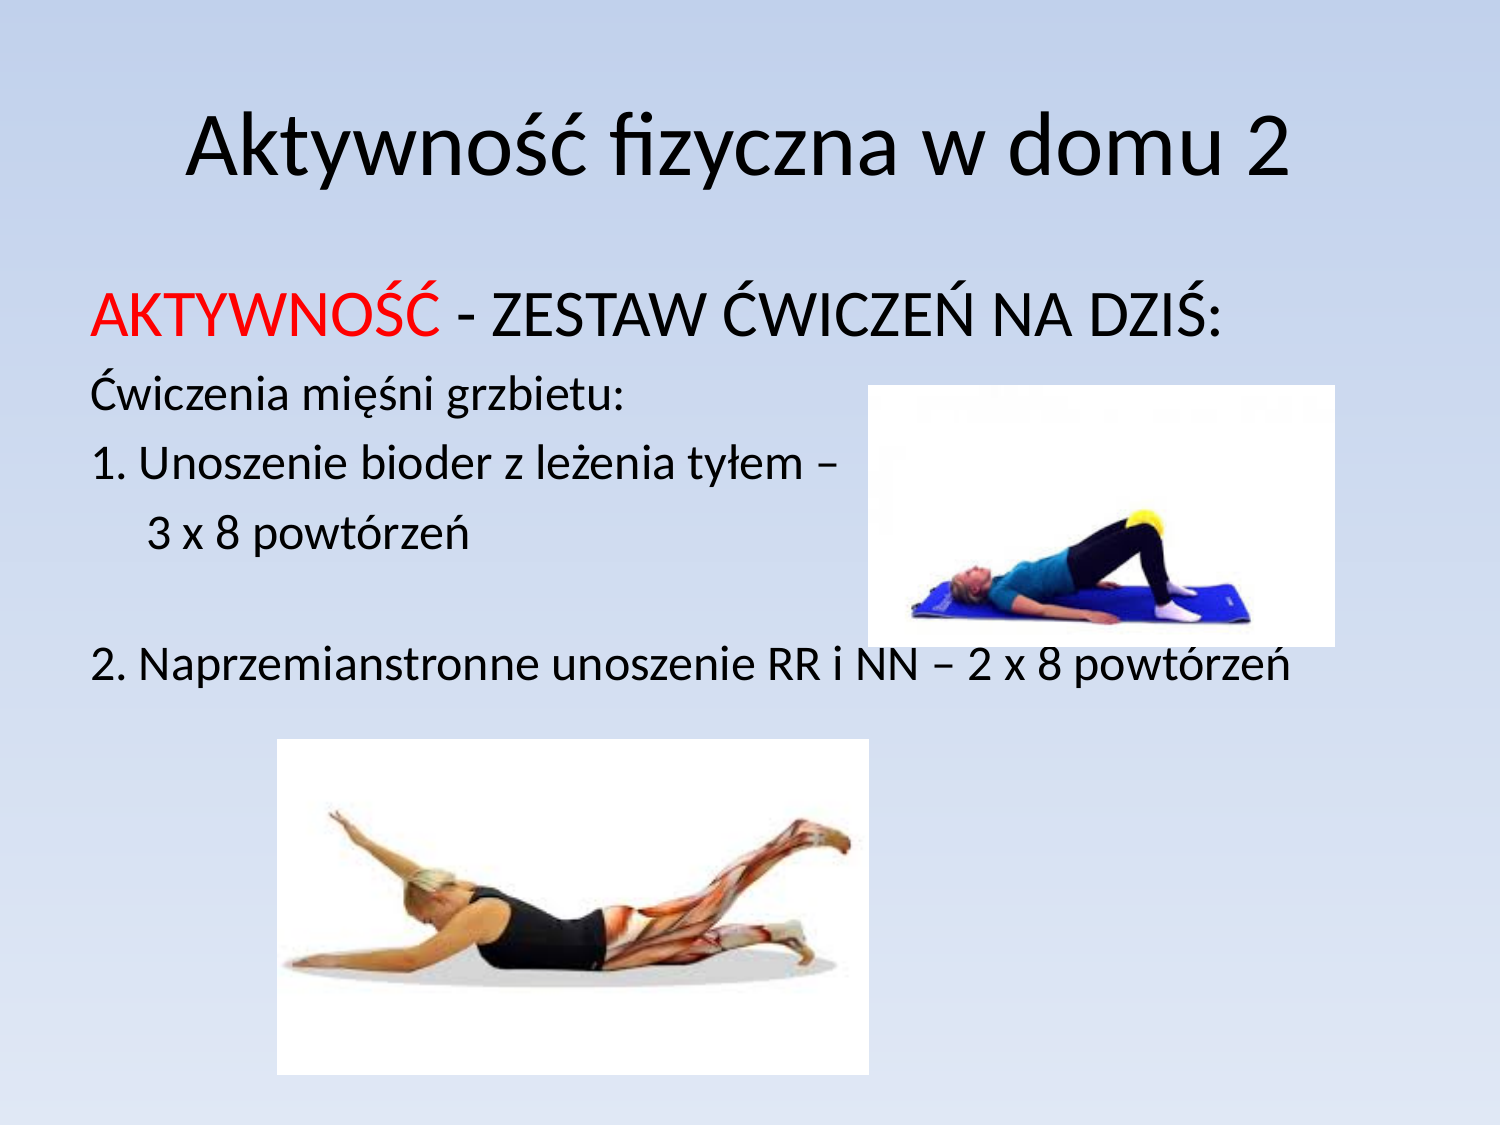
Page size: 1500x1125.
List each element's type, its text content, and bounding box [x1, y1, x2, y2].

picture [277, 739, 869, 1075]
picture [867, 385, 1335, 647]
title Aktywność fizyczna w domu 2 [75, 45, 1425, 233]
list AKTYWNOŚĆ - ZESTAW ĆWICZEŃ NA DZIŚ: Ćwiczenia mięśni grzbietu: 1. Unoszenie bioder z leżenia tyłem – 3 x 8 powtórzeń 2. Naprzemianstronne unoszenie RR i NN – 2 x 8 powtórzeń [75, 262, 1425, 1005]
